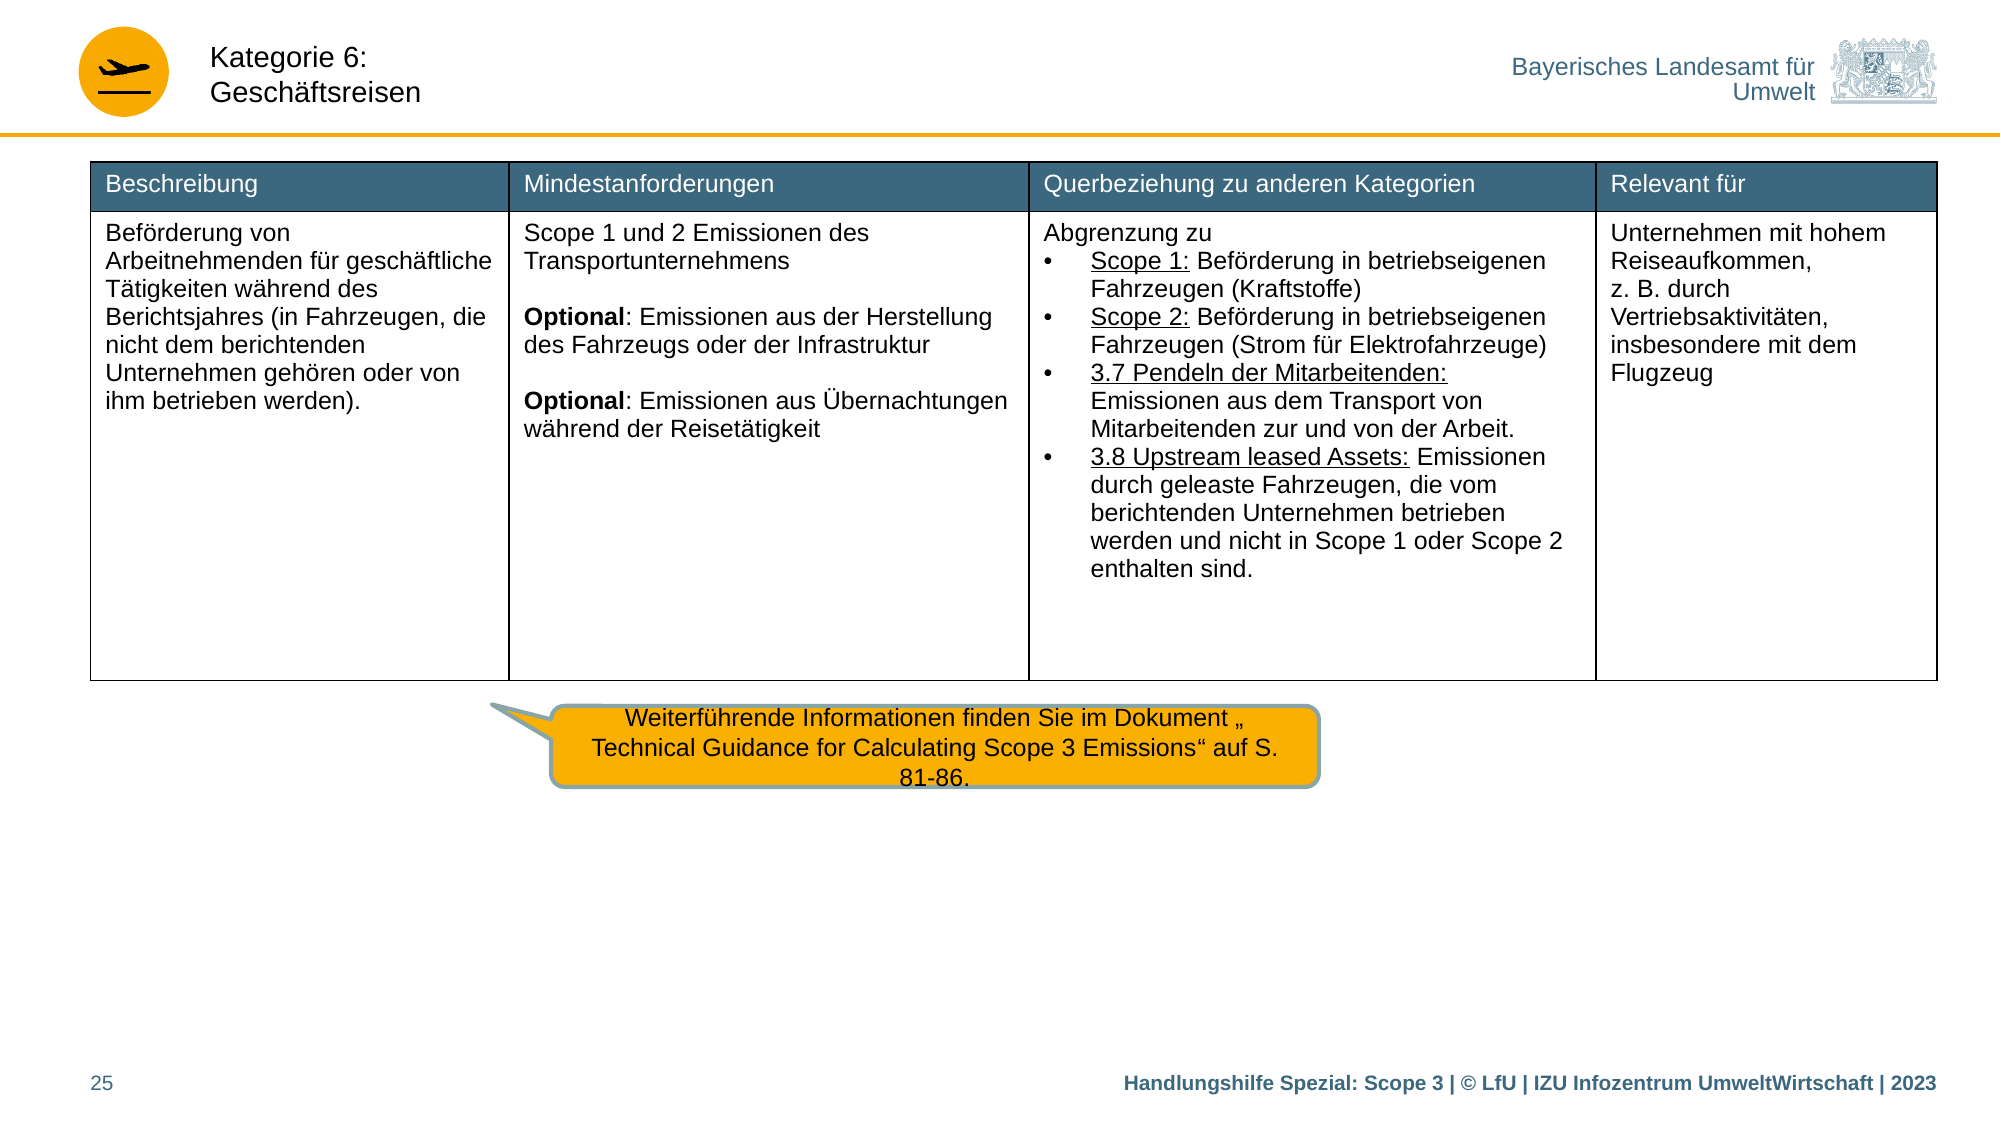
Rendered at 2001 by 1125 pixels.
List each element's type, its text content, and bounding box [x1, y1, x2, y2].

footer Handlungshilfe Spezial: Scope 3 | © LfU | IZU Infozentrum UmweltWirtschaft | 2023 [888, 1062, 1937, 1109]
slide_number 25 [90, 1062, 196, 1109]
table_header Mindestanforderungen [510, 163, 1028, 211]
table_header Querbeziehung zu anderen Kategorien [1030, 163, 1595, 211]
picture [94, 46, 154, 106]
table_cell Unternehmen mit hohem Reiseaufkommen, z. B. durch Vertriebsaktivitäten, insbesondere mit dem Flugzeug [1597, 212, 1936, 680]
table_cell Abgrenzung zu Scope 1: Beförderung in betriebseigenen Fahrzeugen (Kraftstoffe) Scope 2: Beförderung in betriebseigenen Fahrzeugen (Strom für Elektrofahrzeuge) 3.7 Pendeln der Mitarbeitenden: Emissionen aus dem Transport von Mitarbeitenden zur und von der Arbeit. 3.8 Upstream leased Assets: Emissionen durch geleaste Fahrzeugen, die vom berichtenden Unternehmen betrieben werden und nicht in Scope 1 oder Scope 2 enthalten sind. [1030, 212, 1595, 680]
picture [1830, 38, 1937, 104]
table_header Relevant für [1597, 163, 1936, 211]
table_cell Beförderung von Arbeitnehmenden für geschäftliche Tätigkeiten während des Berichtsjahres (in Fahrzeugen, die nicht dem berichtenden Unternehmen gehören oder von ihm betrieben werden). [91, 212, 508, 680]
text_box Weiterführende Informationen finden Sie im Dokument „Technical Guidance for Calculating Scope 3 Emissions“ auf S. 81-86. [491, 704, 1319, 787]
table_cell Scope 1 und 2 Emissionen des Transportunternehmens Optional: Emissionen aus der Herstellung des Fahrzeugs oder der Infrastruktur Optional: Emissionen aus Übernachtungen während der Reisetätigkeit [510, 212, 1028, 680]
table_header Beschreibung [91, 163, 508, 211]
